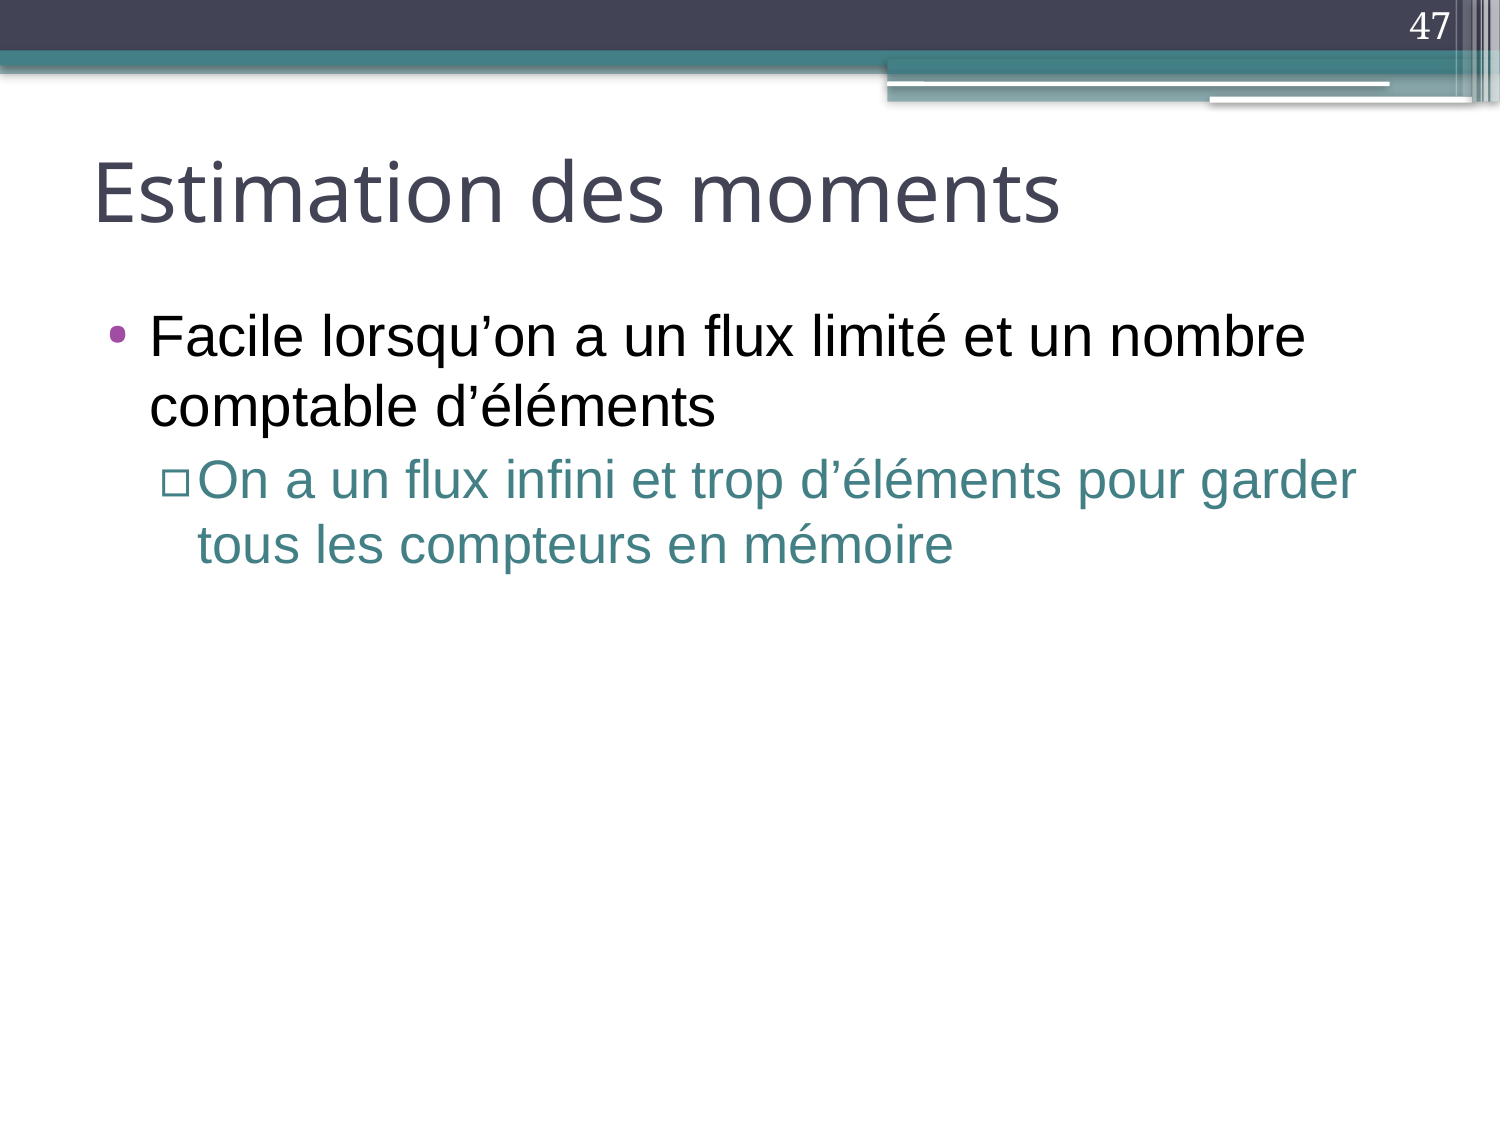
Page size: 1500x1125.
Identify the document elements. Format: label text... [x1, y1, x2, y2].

list Facile lorsqu’on a un flux limité et un nombre comptable d’éléments On a un flux infini et trop d’éléments pour garder tous les compteurs en mémoire [75, 290, 1425, 1079]
title Estimation des moments [76, 101, 1427, 277]
slide_number 47 [1341, 0, 1466, 61]
